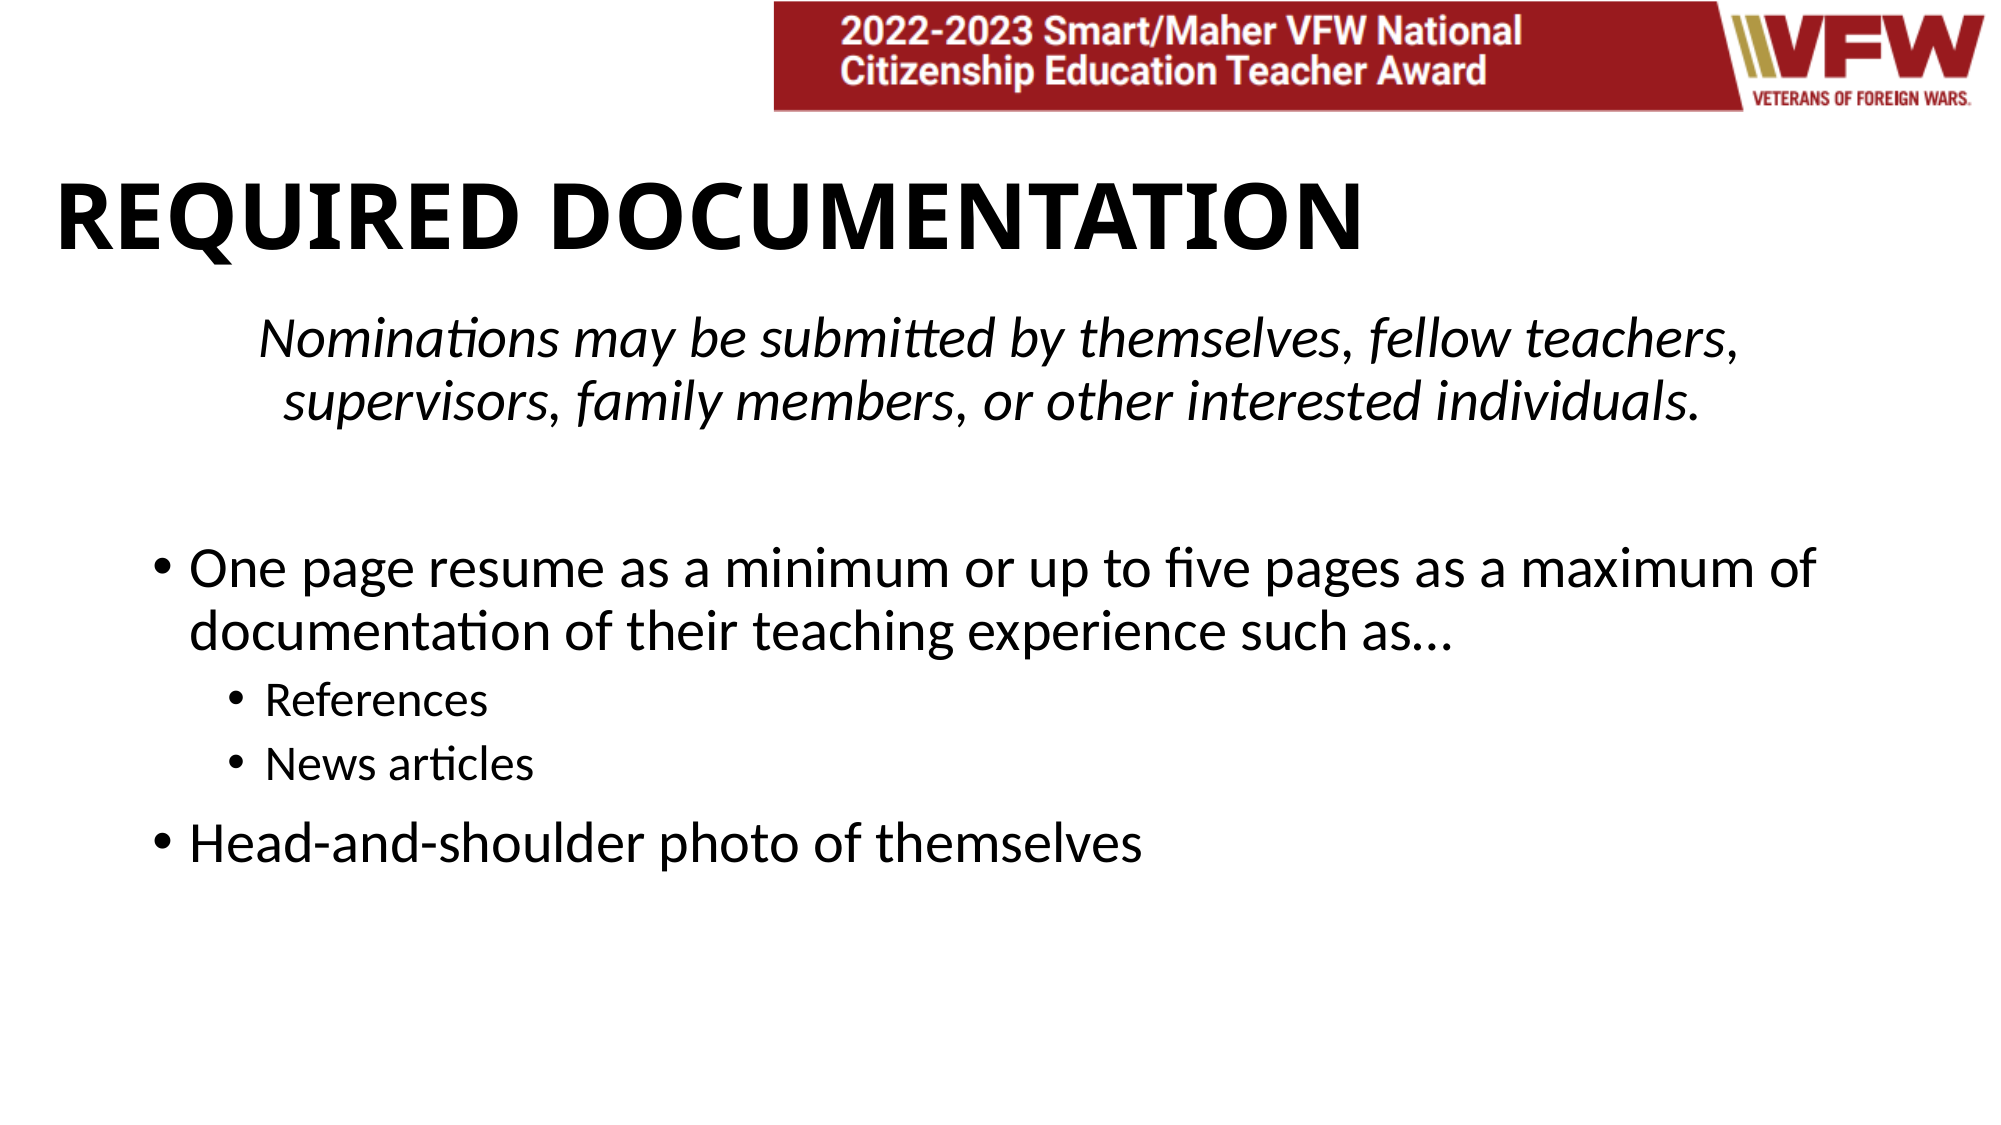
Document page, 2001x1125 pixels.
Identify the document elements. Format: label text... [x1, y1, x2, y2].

list Nominations may be submitted by themselves, fellow teachers, supervisors, family members, or other interested individuals. One page resume as a minimum or up to five pages as a maximum of documentation of their teaching experience such as… References News articles Head-and-shoulder photo of themselves [137, 299, 1863, 1014]
title REQUIRED DOCUMENTATION [38, 111, 1764, 330]
picture [773, 0, 2000, 112]
